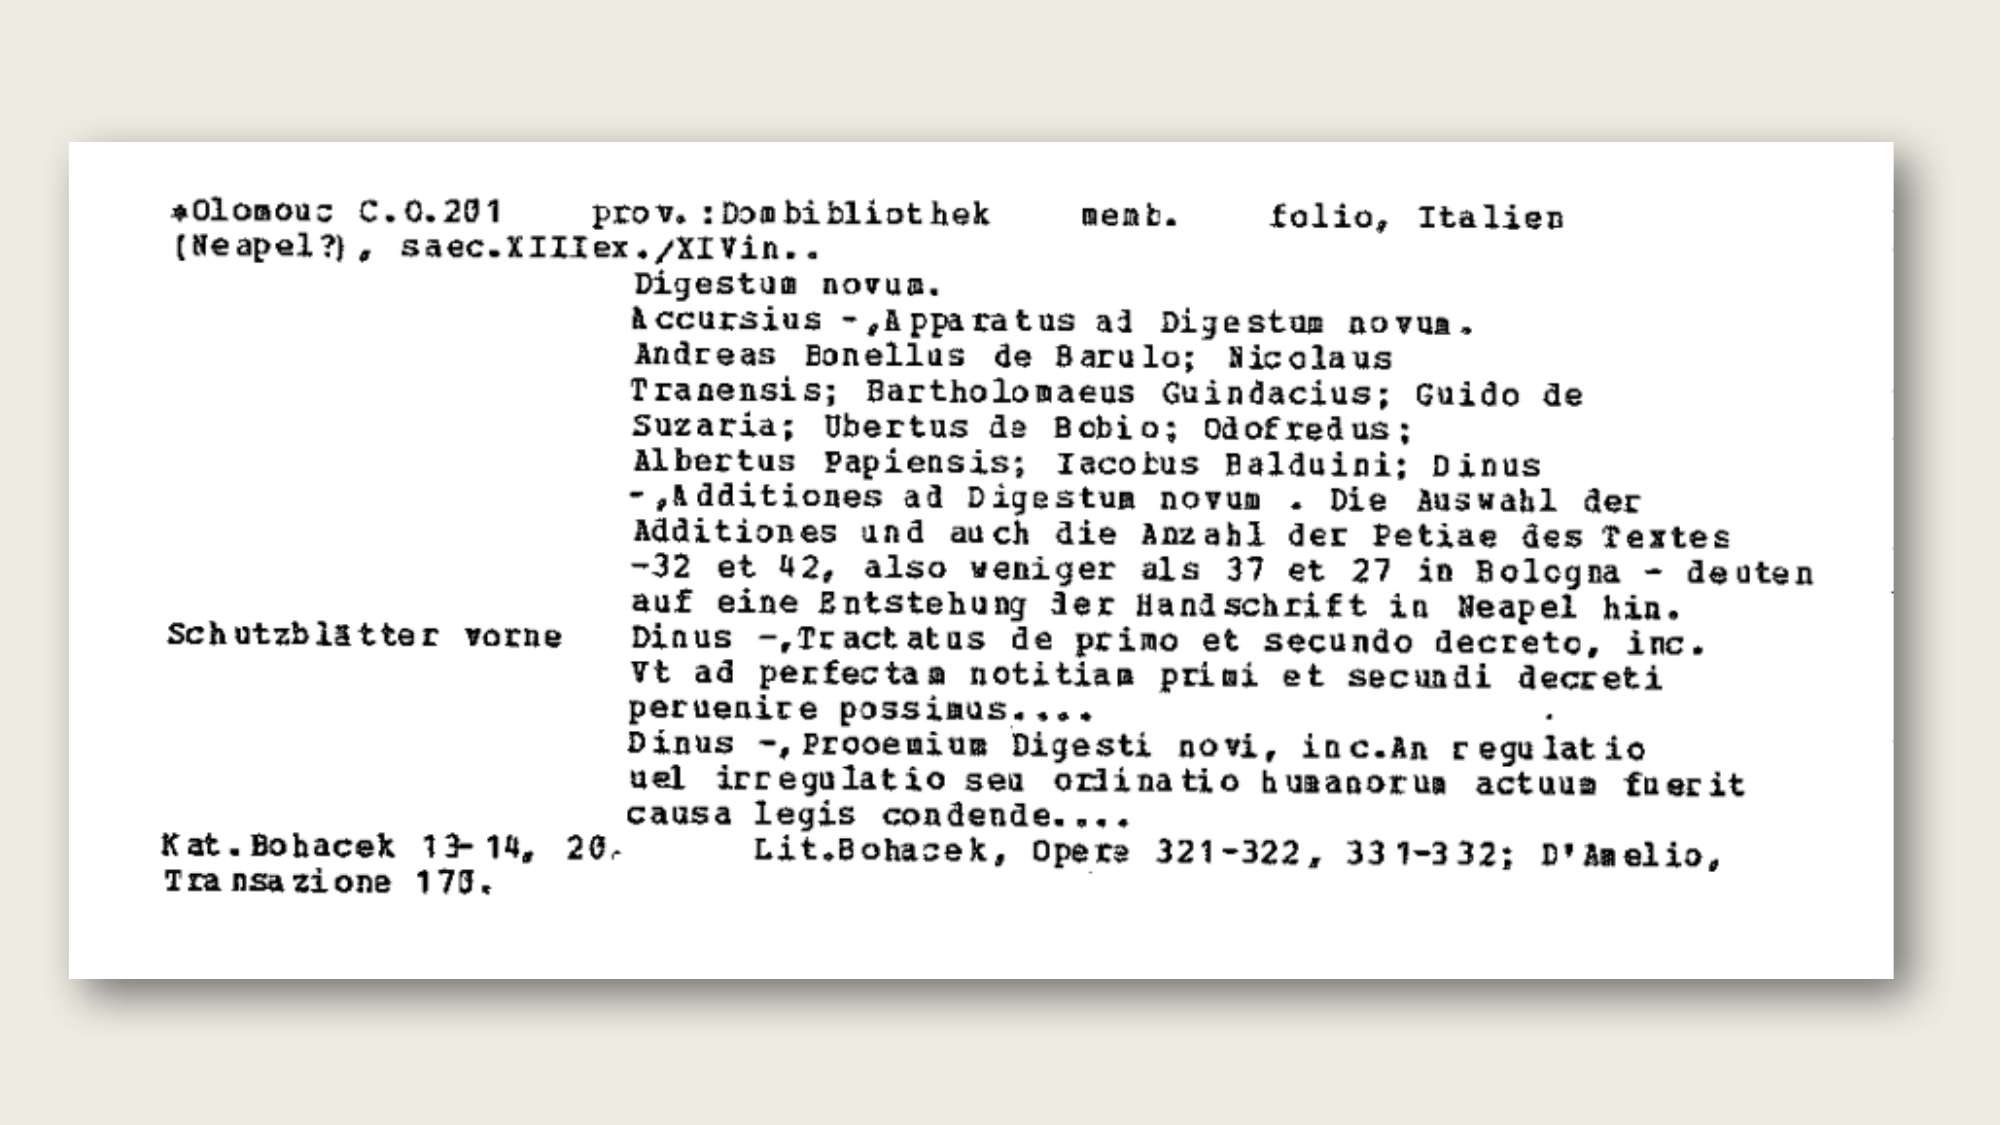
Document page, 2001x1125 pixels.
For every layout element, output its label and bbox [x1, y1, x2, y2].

picture [68, 142, 1894, 979]
